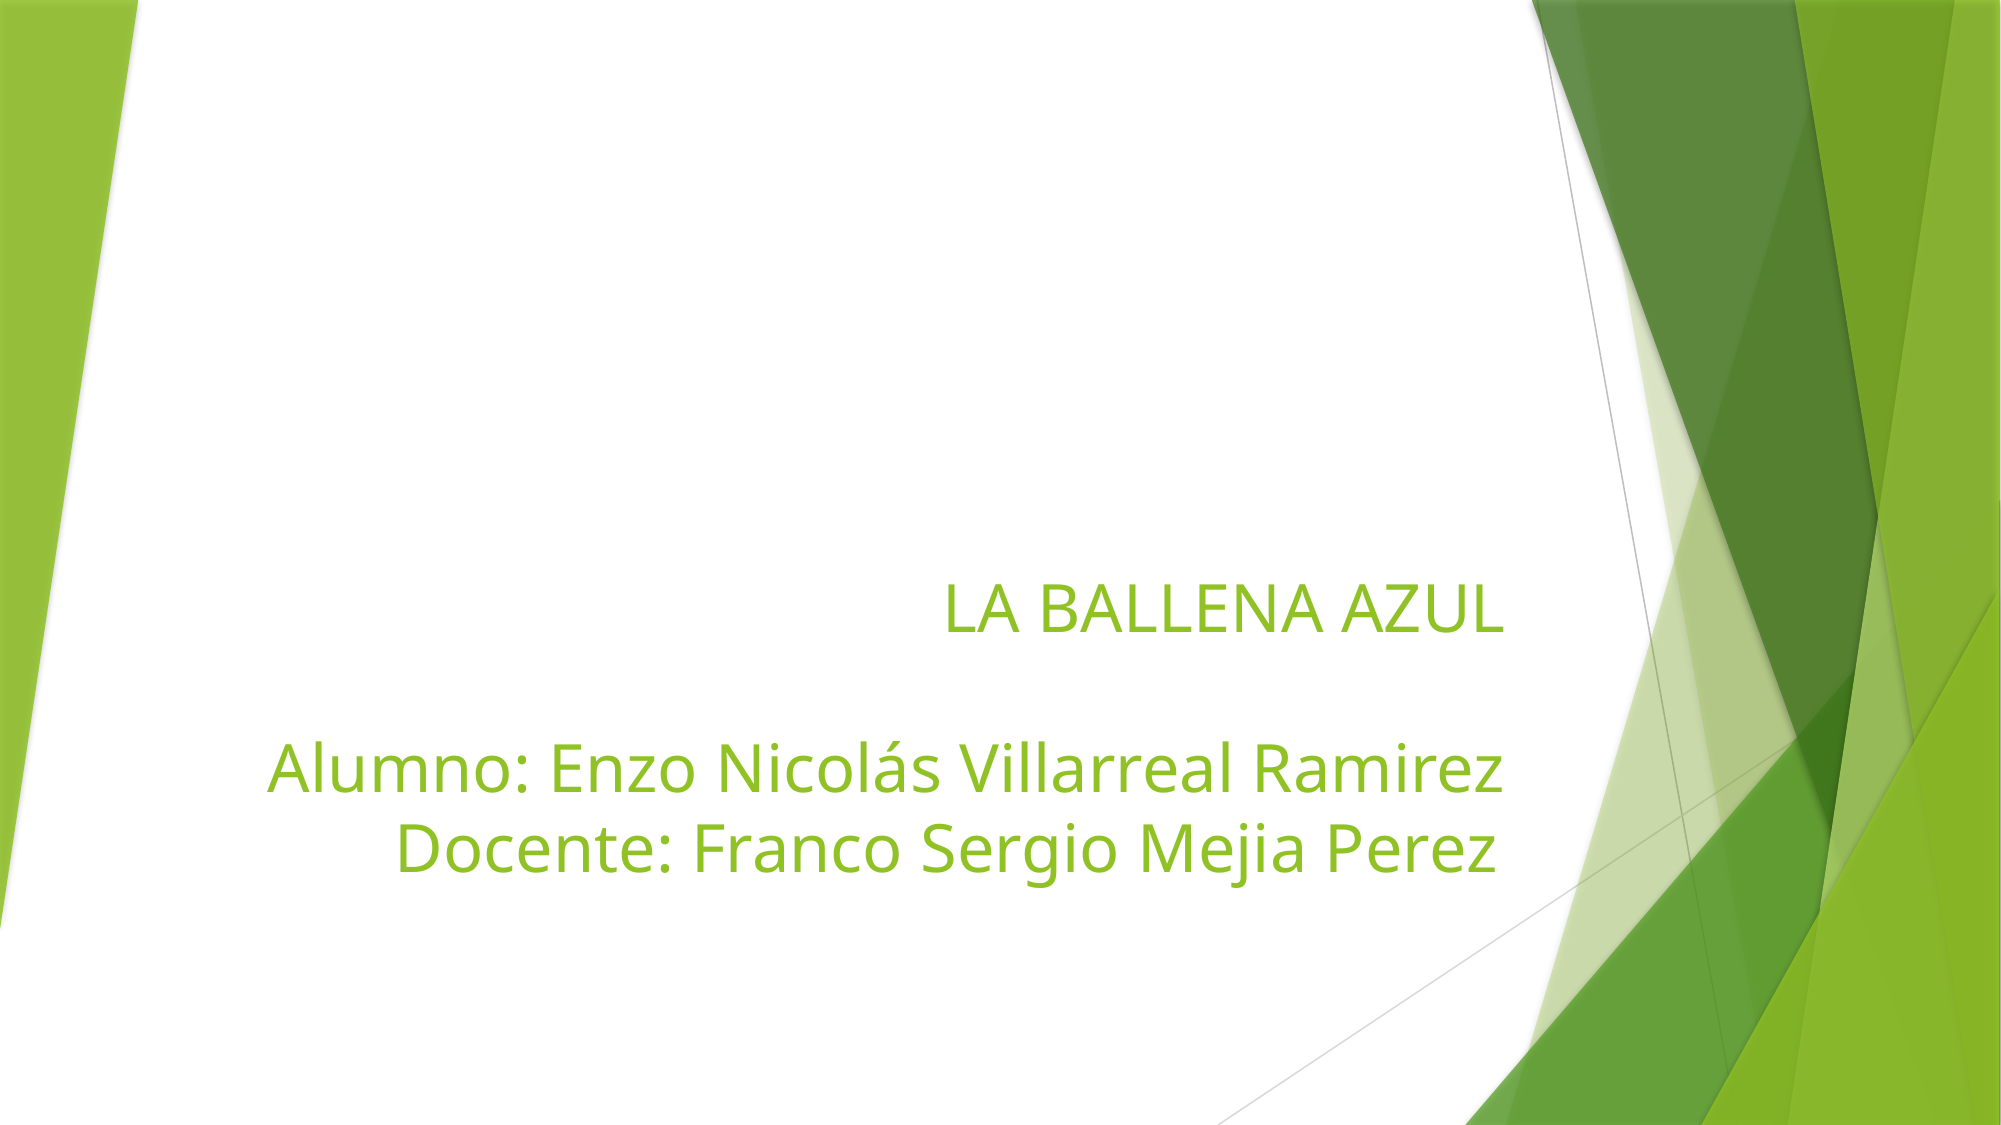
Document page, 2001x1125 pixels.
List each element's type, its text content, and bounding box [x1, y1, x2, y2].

title LA BALLENA AZUL Alumno: Enzo Nicolás Villarreal Ramirez Docente: Franco Sergio Mejia Perez [247, 80, 1522, 894]
